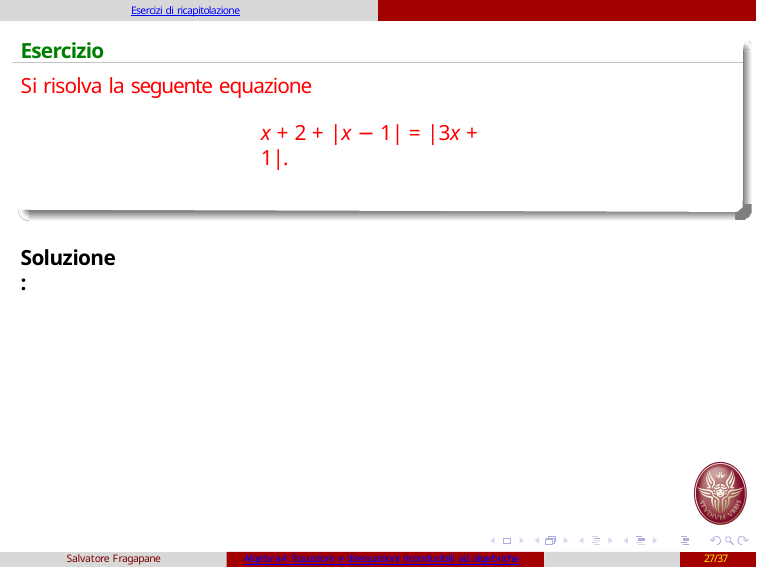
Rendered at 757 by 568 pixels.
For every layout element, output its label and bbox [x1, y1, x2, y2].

slide_number [64, 552, 163, 568]
text_box [0, 0, 756, 567]
footer [241, 552, 530, 568]
